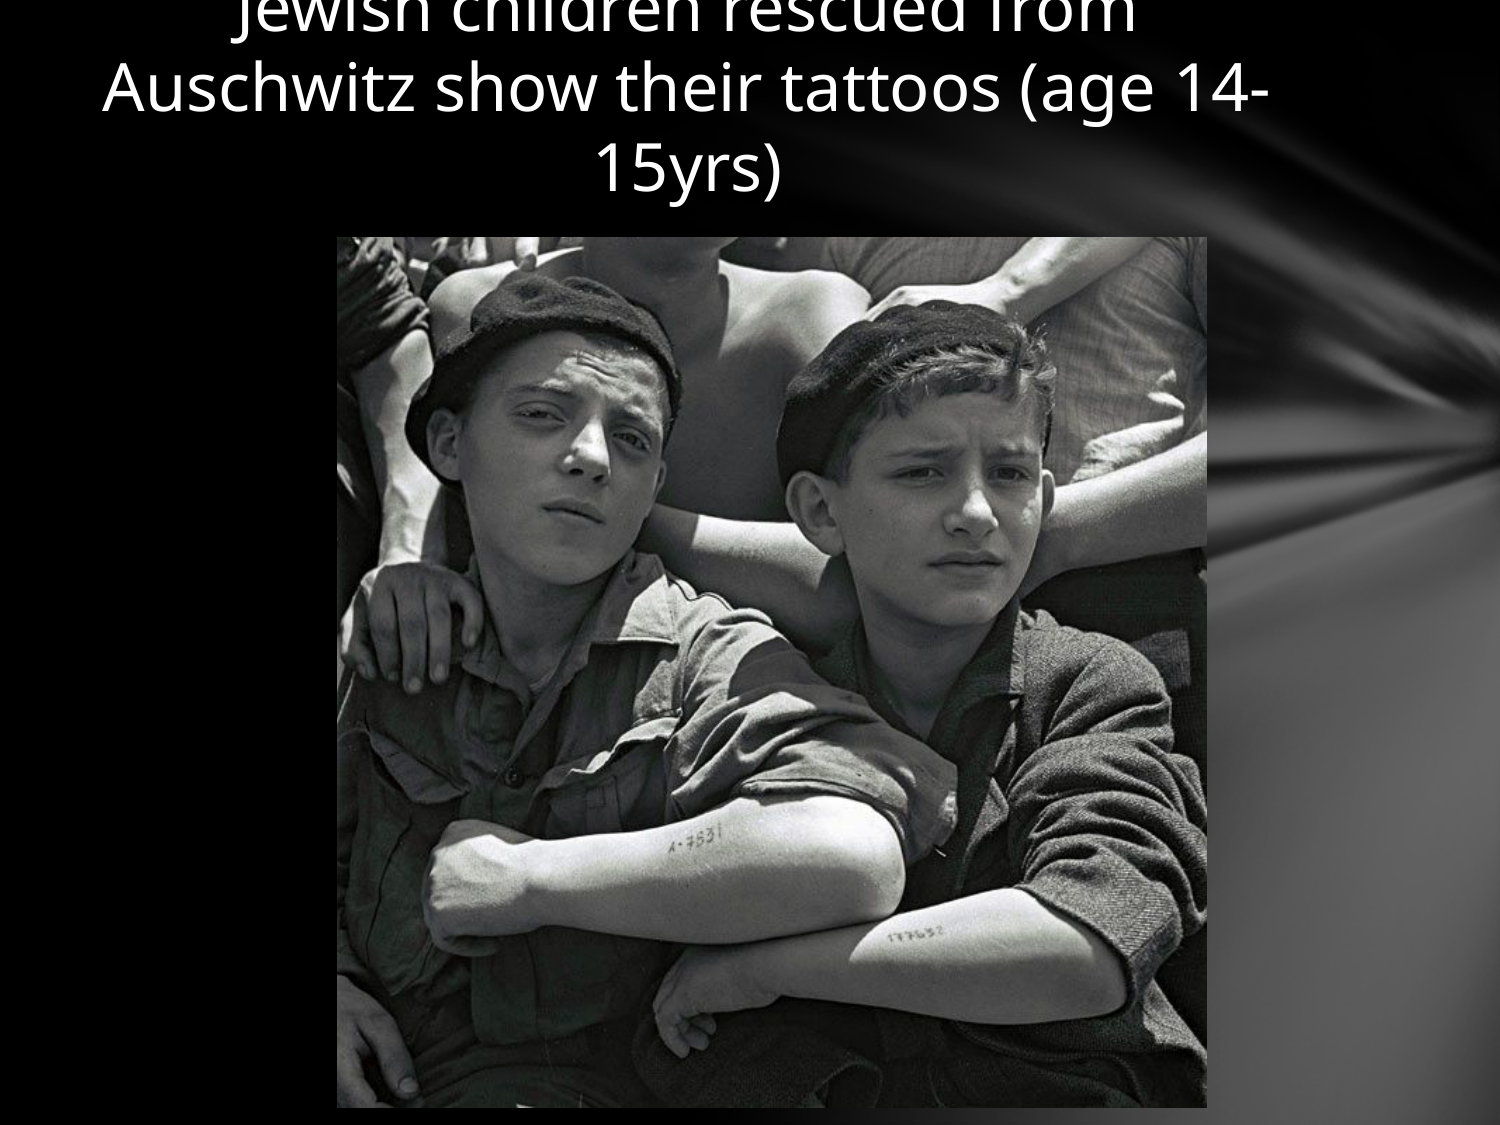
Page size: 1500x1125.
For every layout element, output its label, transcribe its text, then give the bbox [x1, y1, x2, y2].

title Jewish children rescued from Auschwitz show their tattoos (age 14-15yrs) [57, 37, 1318, 213]
picture [337, 237, 1207, 1109]
